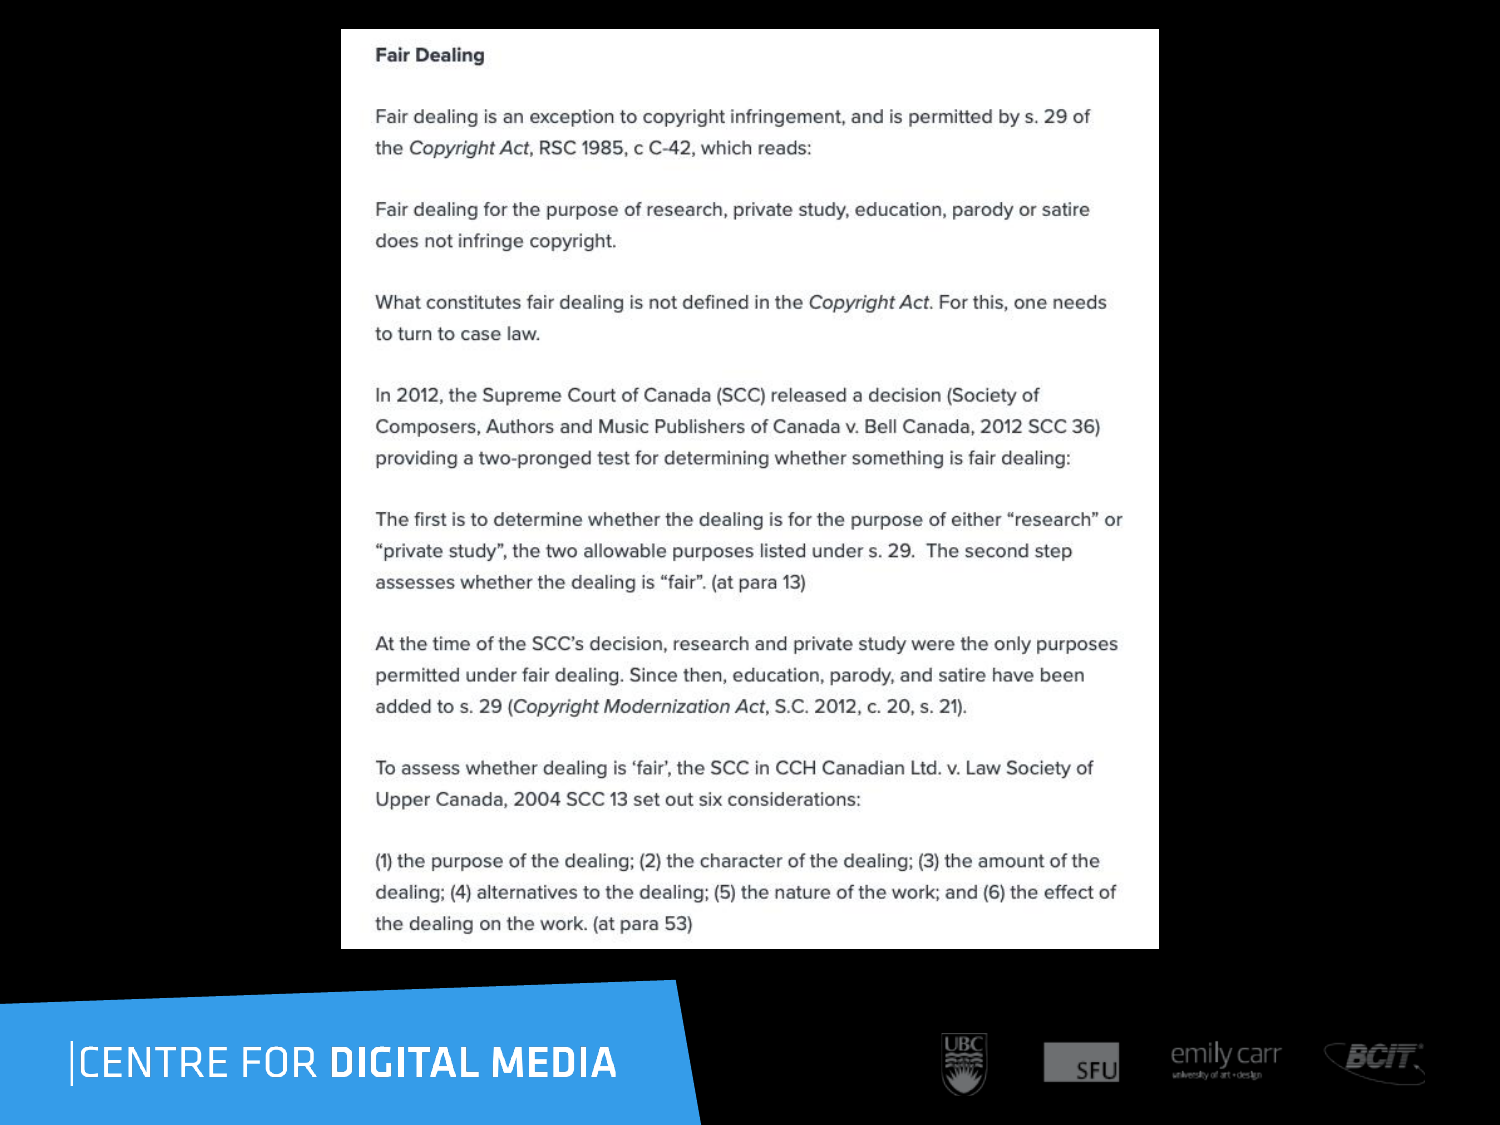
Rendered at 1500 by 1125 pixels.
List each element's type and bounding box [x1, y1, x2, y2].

picture [340, 29, 1160, 950]
